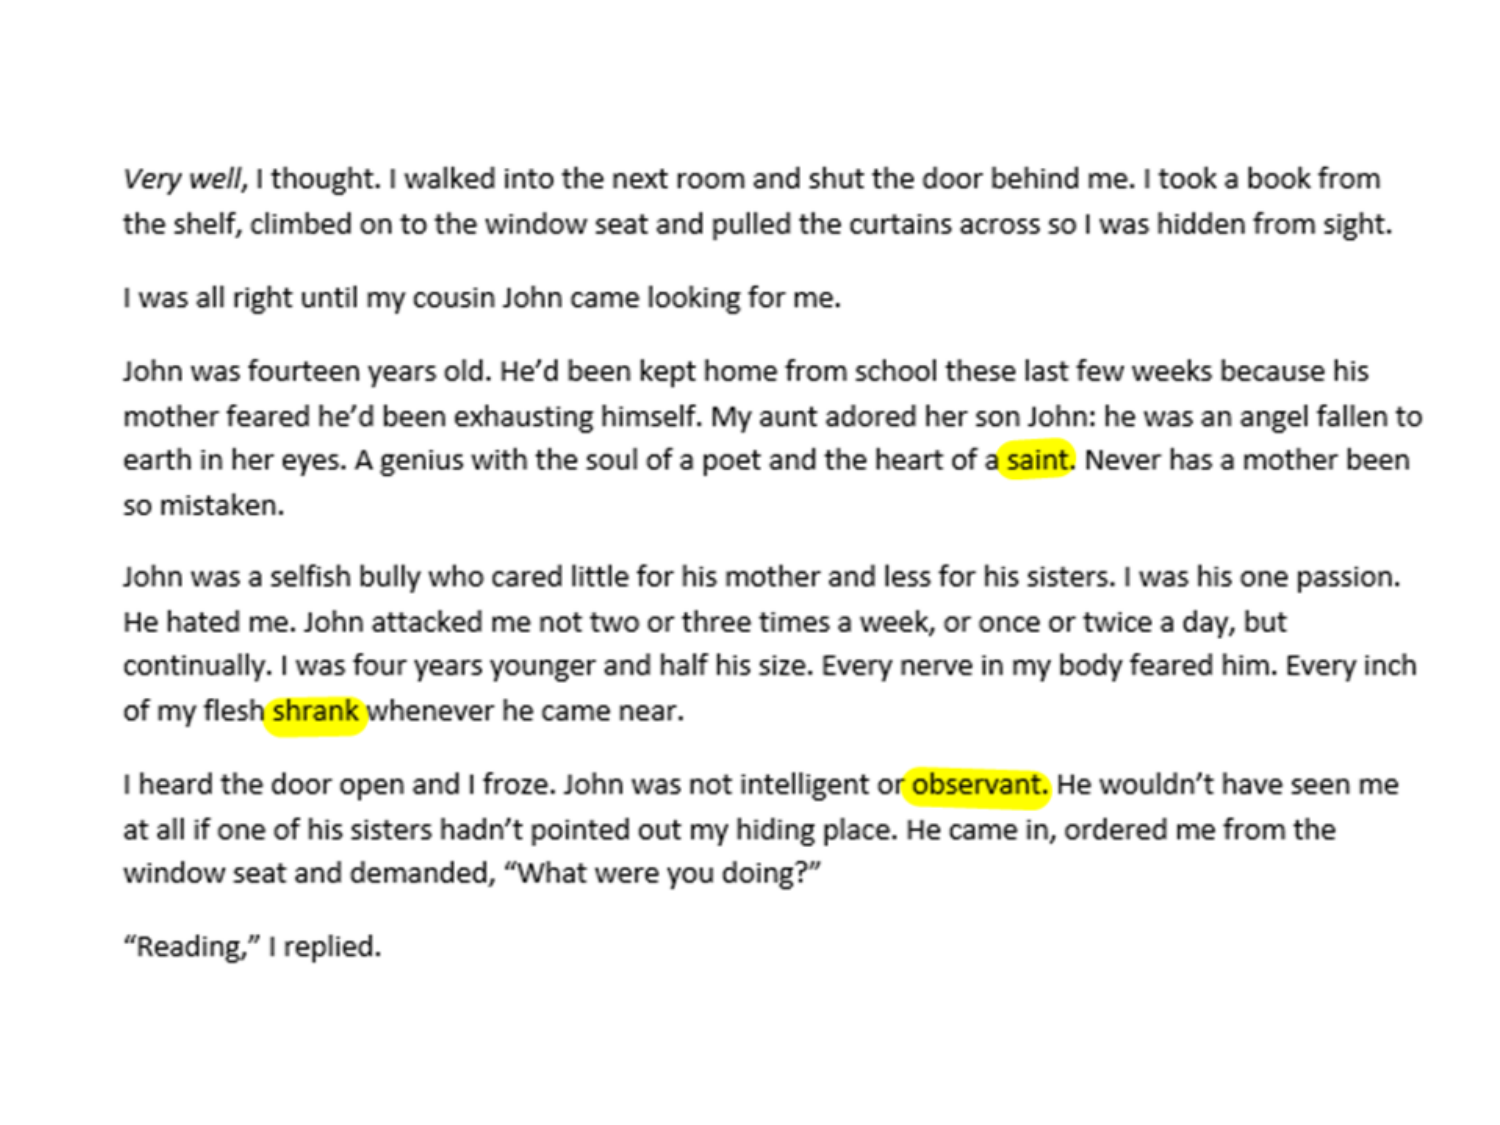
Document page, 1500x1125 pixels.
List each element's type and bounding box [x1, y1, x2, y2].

picture [42, 105, 1458, 1019]
